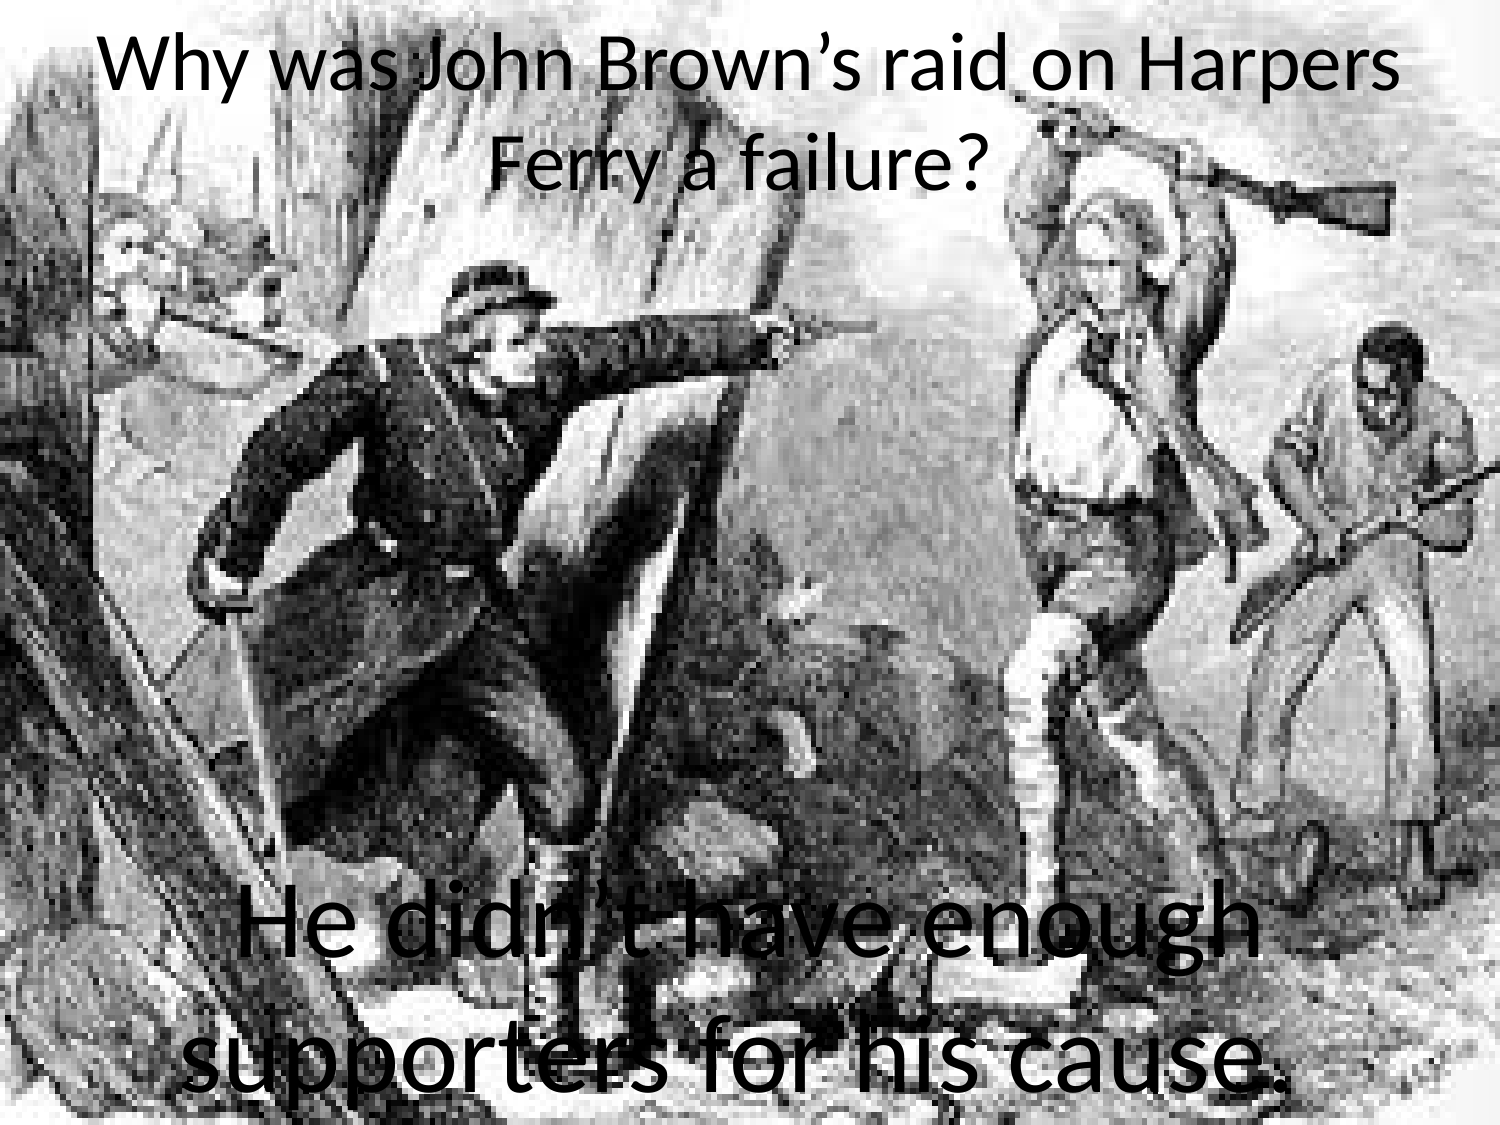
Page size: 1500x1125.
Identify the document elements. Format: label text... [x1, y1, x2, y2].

text_box Why was John Brown’s raid on Harpers Ferry a failure? [0, 0, 1500, 215]
picture [0, 215, 1500, 837]
text_box He didn’t have enough supporters for his cause. [0, 837, 1500, 1122]
